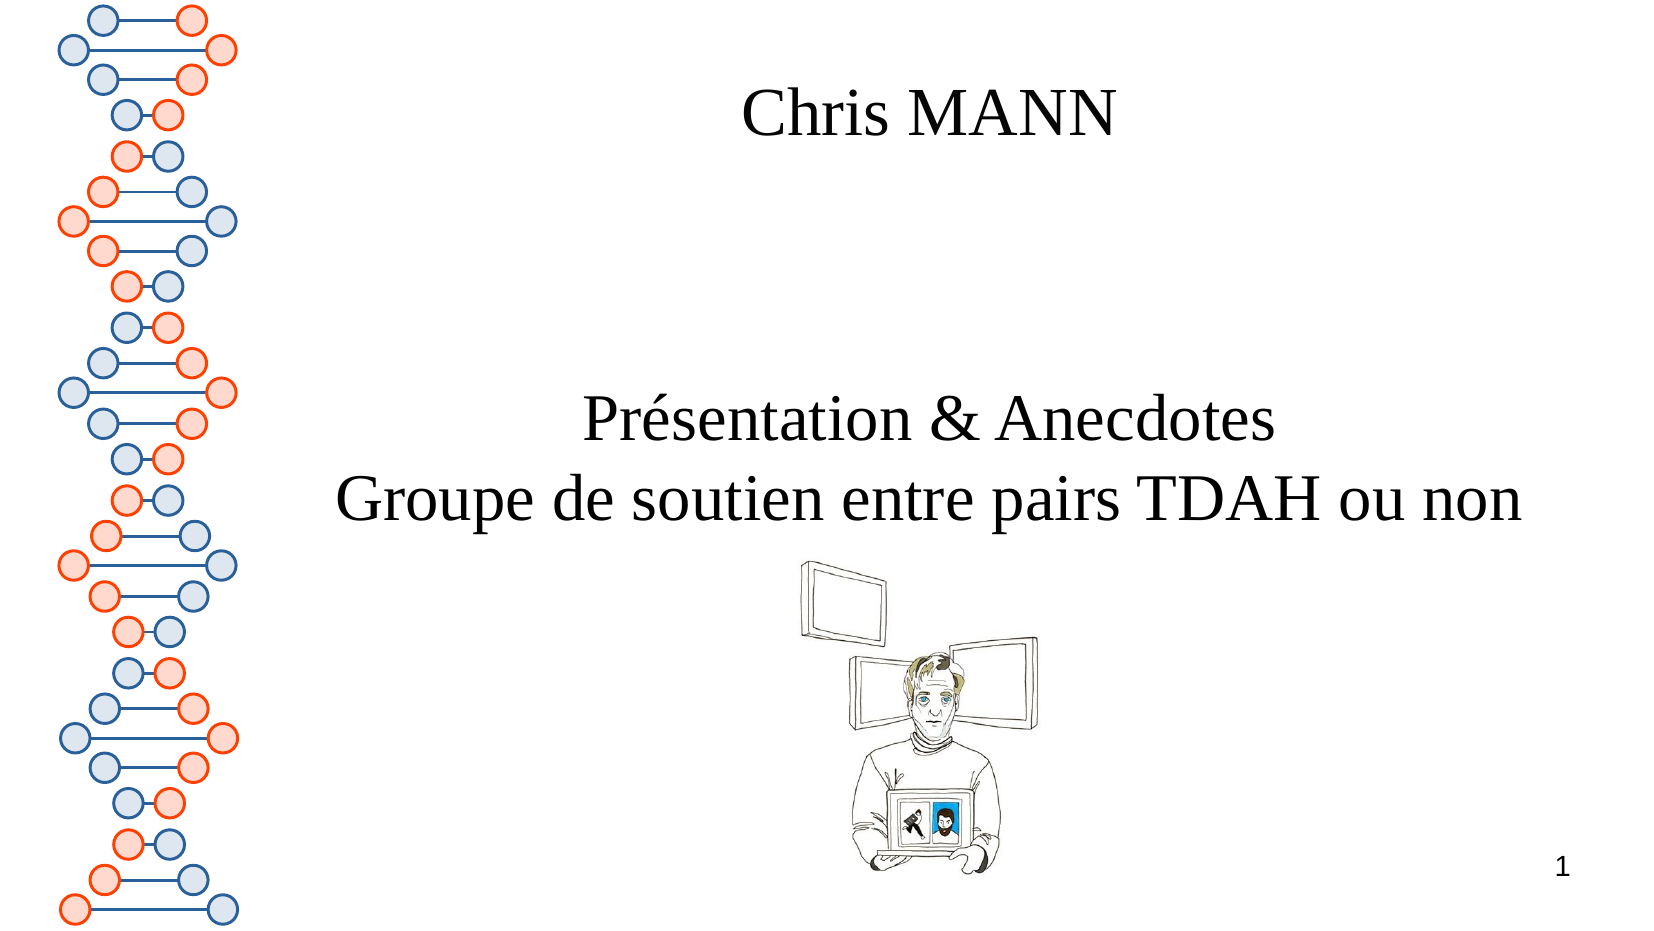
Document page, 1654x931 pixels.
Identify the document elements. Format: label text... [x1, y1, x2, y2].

picture [748, 542, 1093, 886]
title Chris MANN [265, 35, 1595, 189]
subtitle Présentation & Anecdotes Groupe de soutien entre pairs TDAH ou non [265, 224, 1595, 764]
slide_number 1 [1185, 847, 1571, 912]
